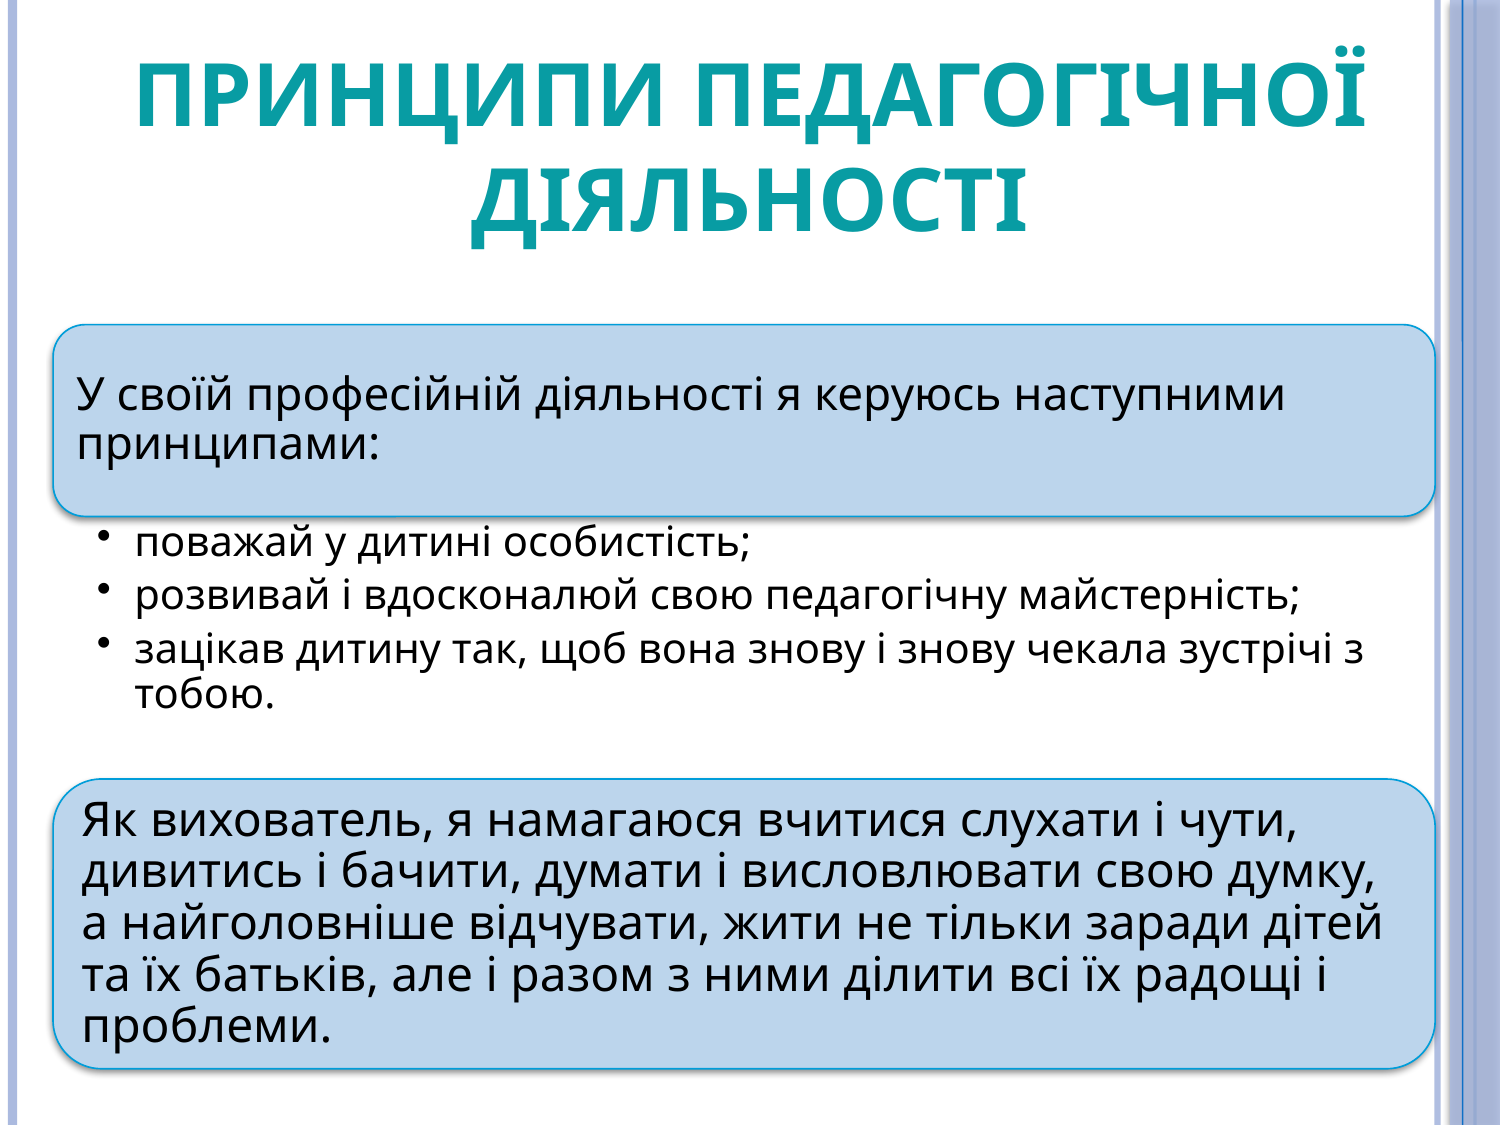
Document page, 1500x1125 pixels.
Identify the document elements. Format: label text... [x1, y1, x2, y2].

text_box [52, 278, 1436, 1083]
title Принципи педагогічної діяльності [82, 42, 1418, 257]
